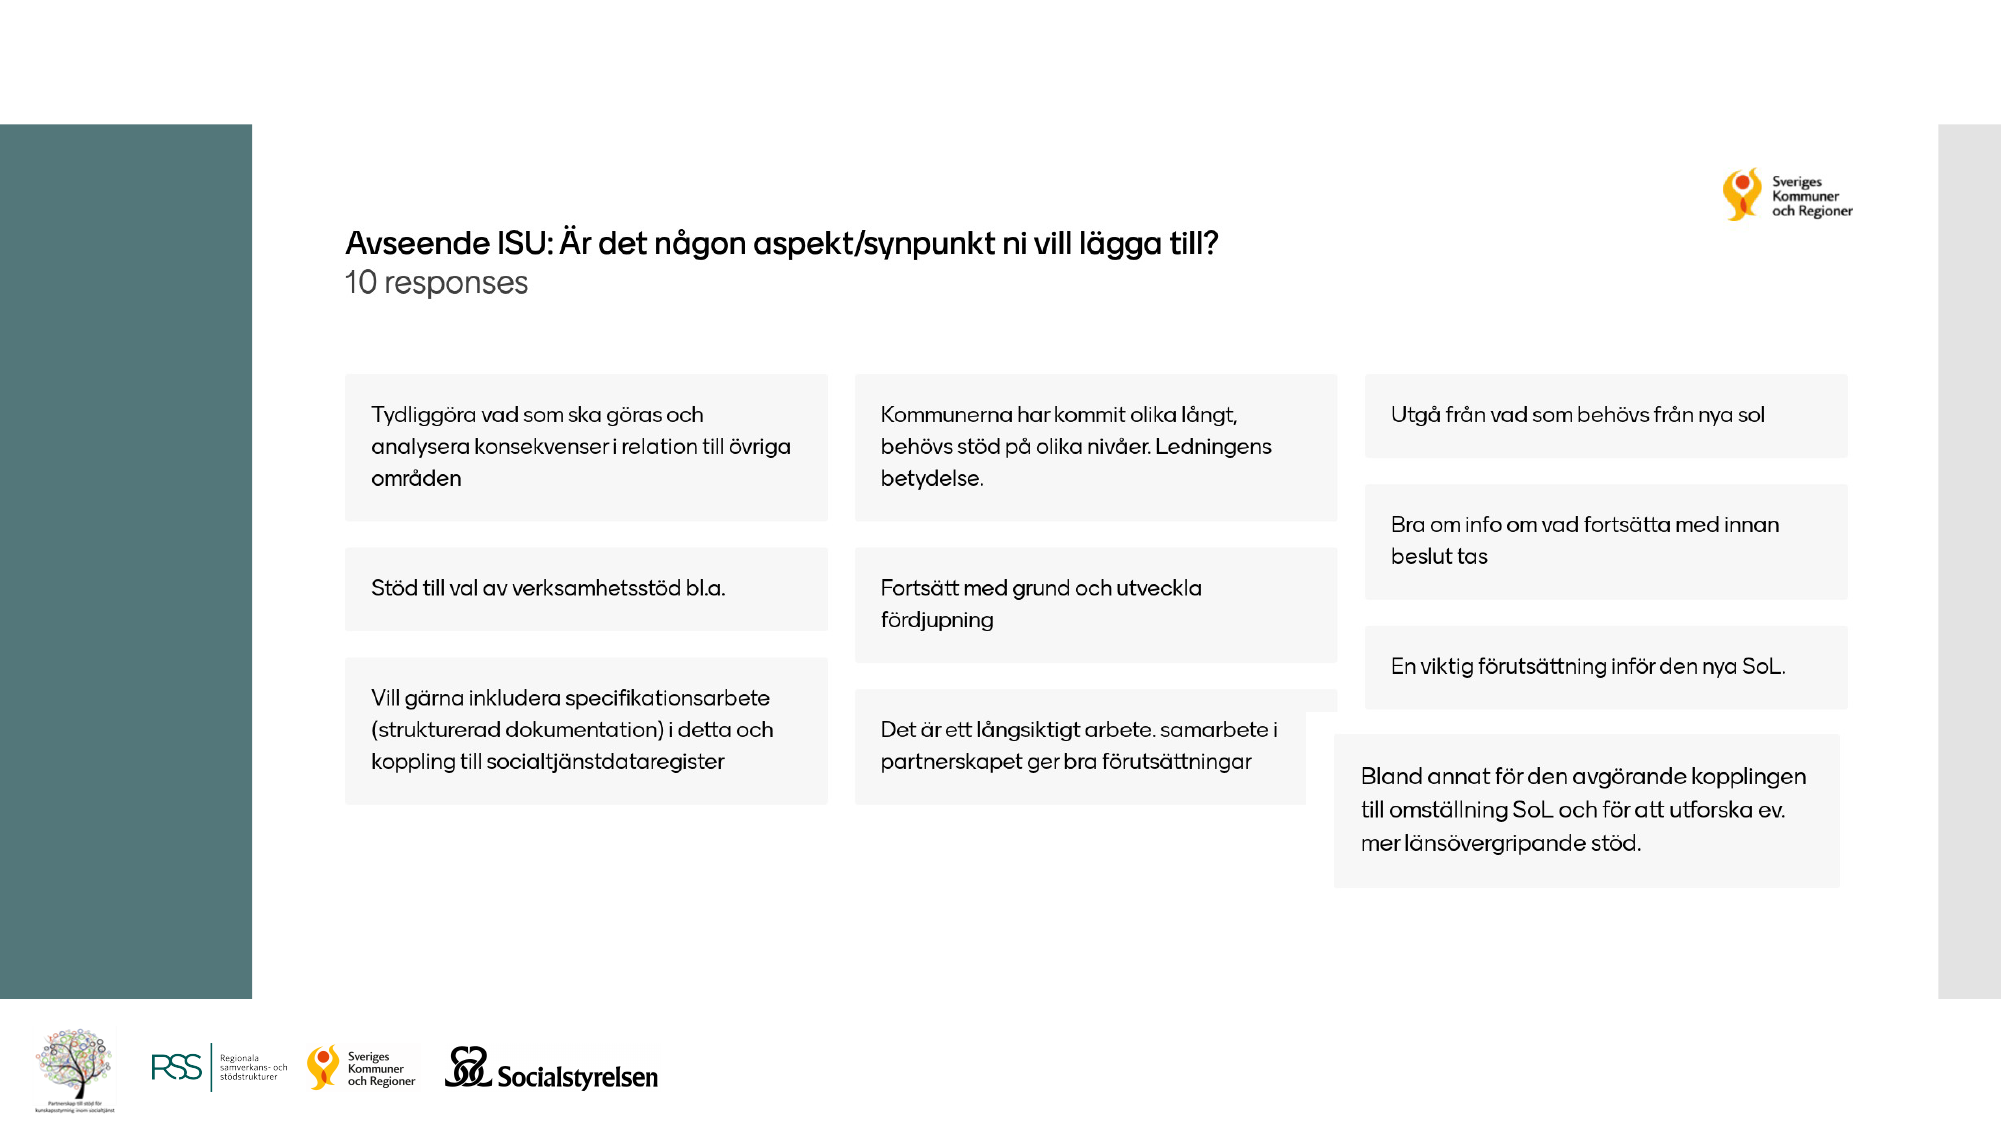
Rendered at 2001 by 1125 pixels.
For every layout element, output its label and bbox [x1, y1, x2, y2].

picture [32, 1026, 118, 1117]
picture [152, 1043, 287, 1092]
picture [306, 1043, 421, 1092]
picture [445, 1043, 661, 1092]
picture [319, 128, 1879, 891]
